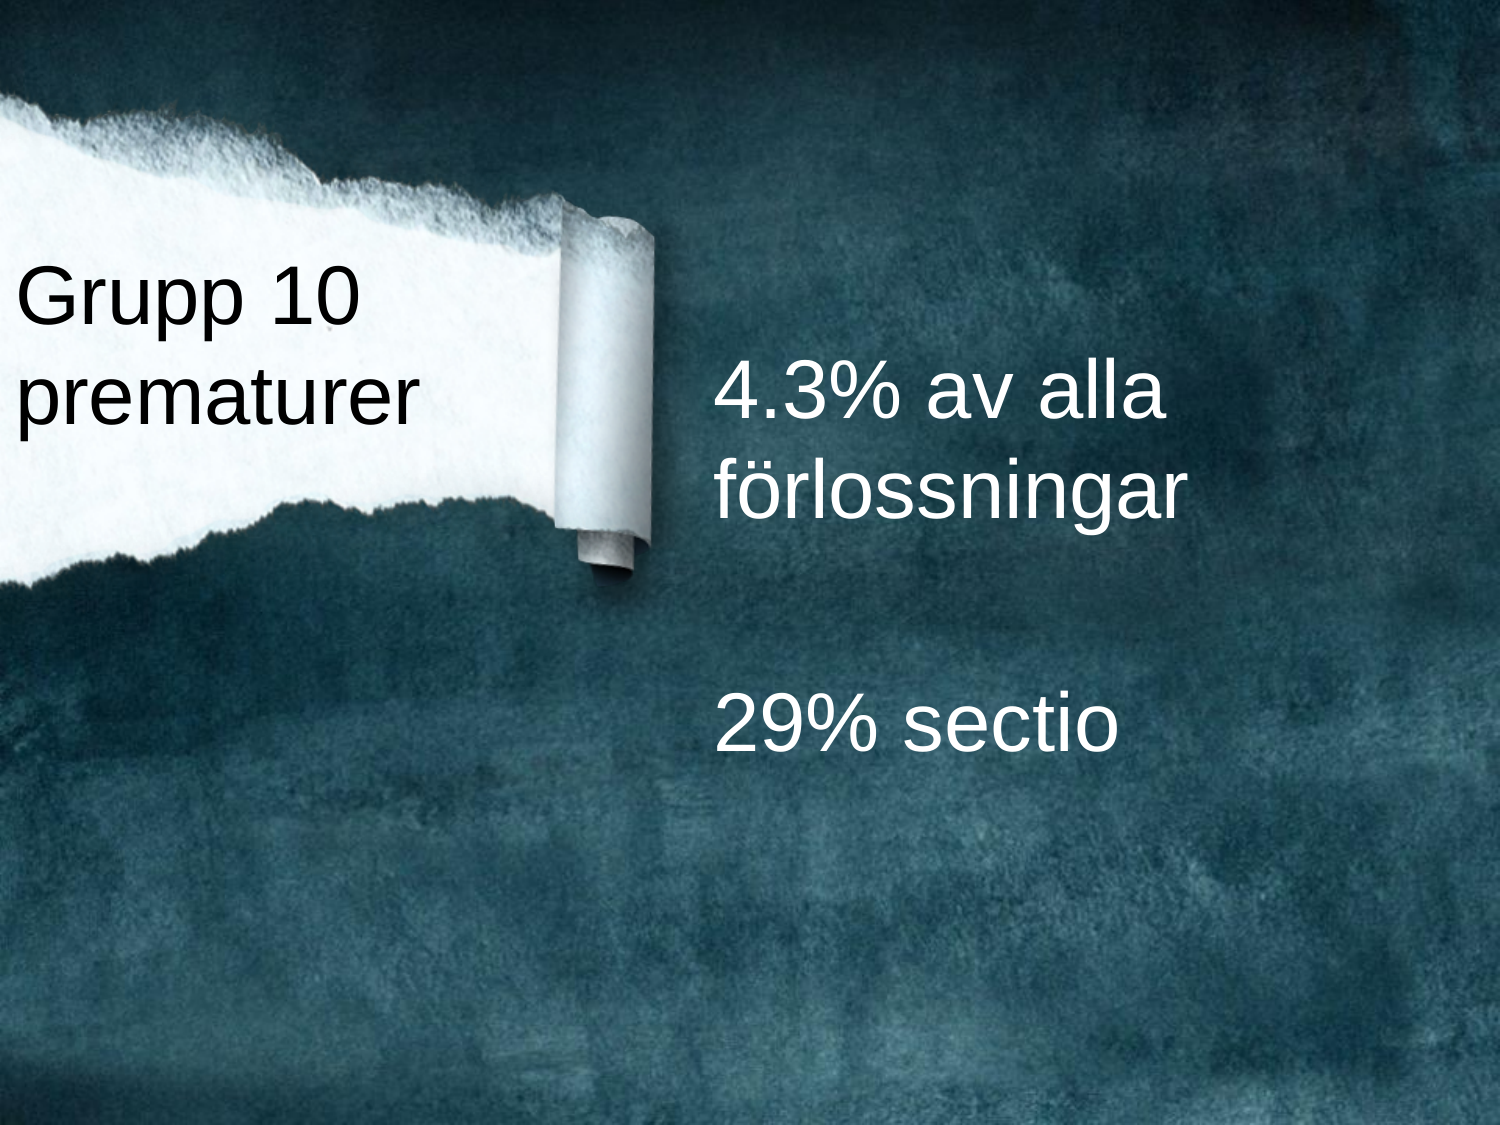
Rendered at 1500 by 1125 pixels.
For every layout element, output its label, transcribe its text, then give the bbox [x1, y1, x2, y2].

picture [0, 0, 1500, 1125]
title Grupp 10 prematurer [0, 220, 668, 462]
subtitle 4.3% av alla förlossningar 29% sectio [698, 327, 1385, 776]
